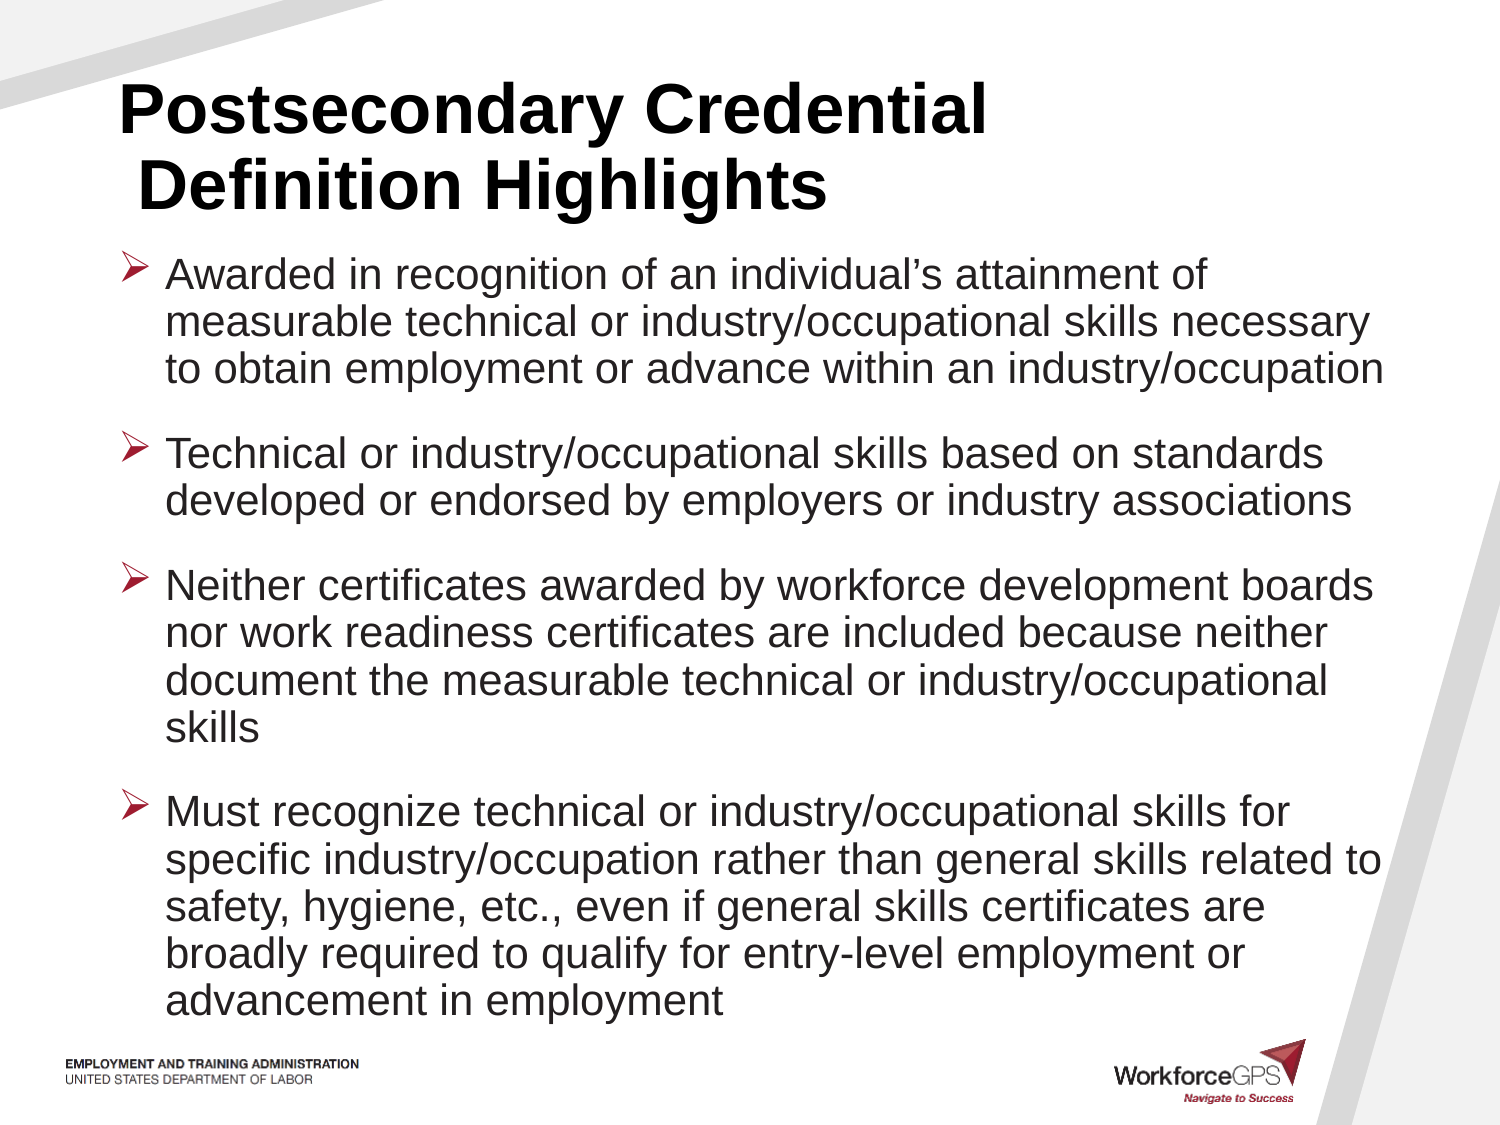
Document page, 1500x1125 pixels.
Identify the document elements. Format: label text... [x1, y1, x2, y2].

title Postsecondary Credential Definition Highlights [103, 59, 1409, 233]
picture [59, 1053, 370, 1092]
picture [1112, 1038, 1308, 1105]
list Awarded in recognition of an individual’s attainment of measurable technical or industry/occupational skills necessary to obtain employment or advance within an industry/occupation Technical or industry/occupational skills based on standards developed or endorsed by employers or industry associations Neither certificates awarded by workforce development boards nor work readiness certificates are included because neither document the measurable technical or industry/occupational skills Must recognize technical or industry/occupational skills for specific industry/occupation rather than general skills related to safety, hygiene, etc., even if general skills certificates are broadly required to qualify for entry-level employment or advancement in employment [103, 243, 1409, 967]
